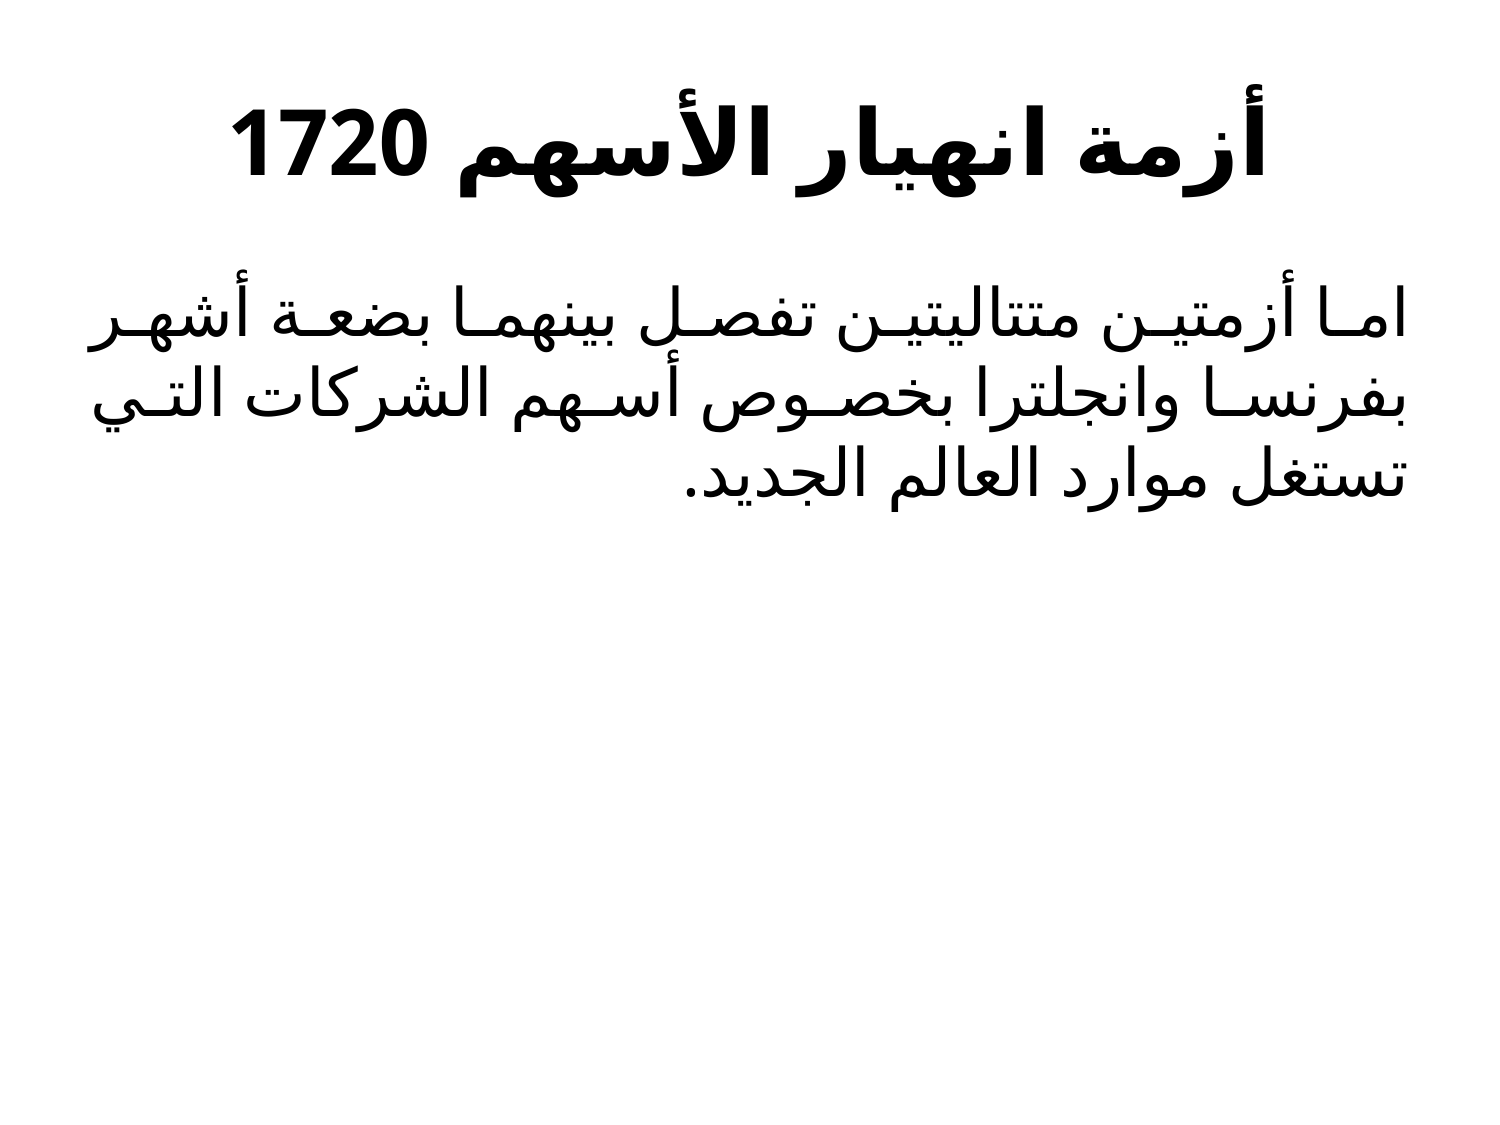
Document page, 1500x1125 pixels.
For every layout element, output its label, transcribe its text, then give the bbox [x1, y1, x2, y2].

list اما أزمتين متتاليتين تفصل بينهما بضعة أشهر بفرنسا وانجلترا بخصوص أسهم الشركات التي تستغل موارد العالم الجديد. [75, 262, 1425, 1005]
title أزمة انهيار الأسهم 1720 [75, 45, 1425, 233]
